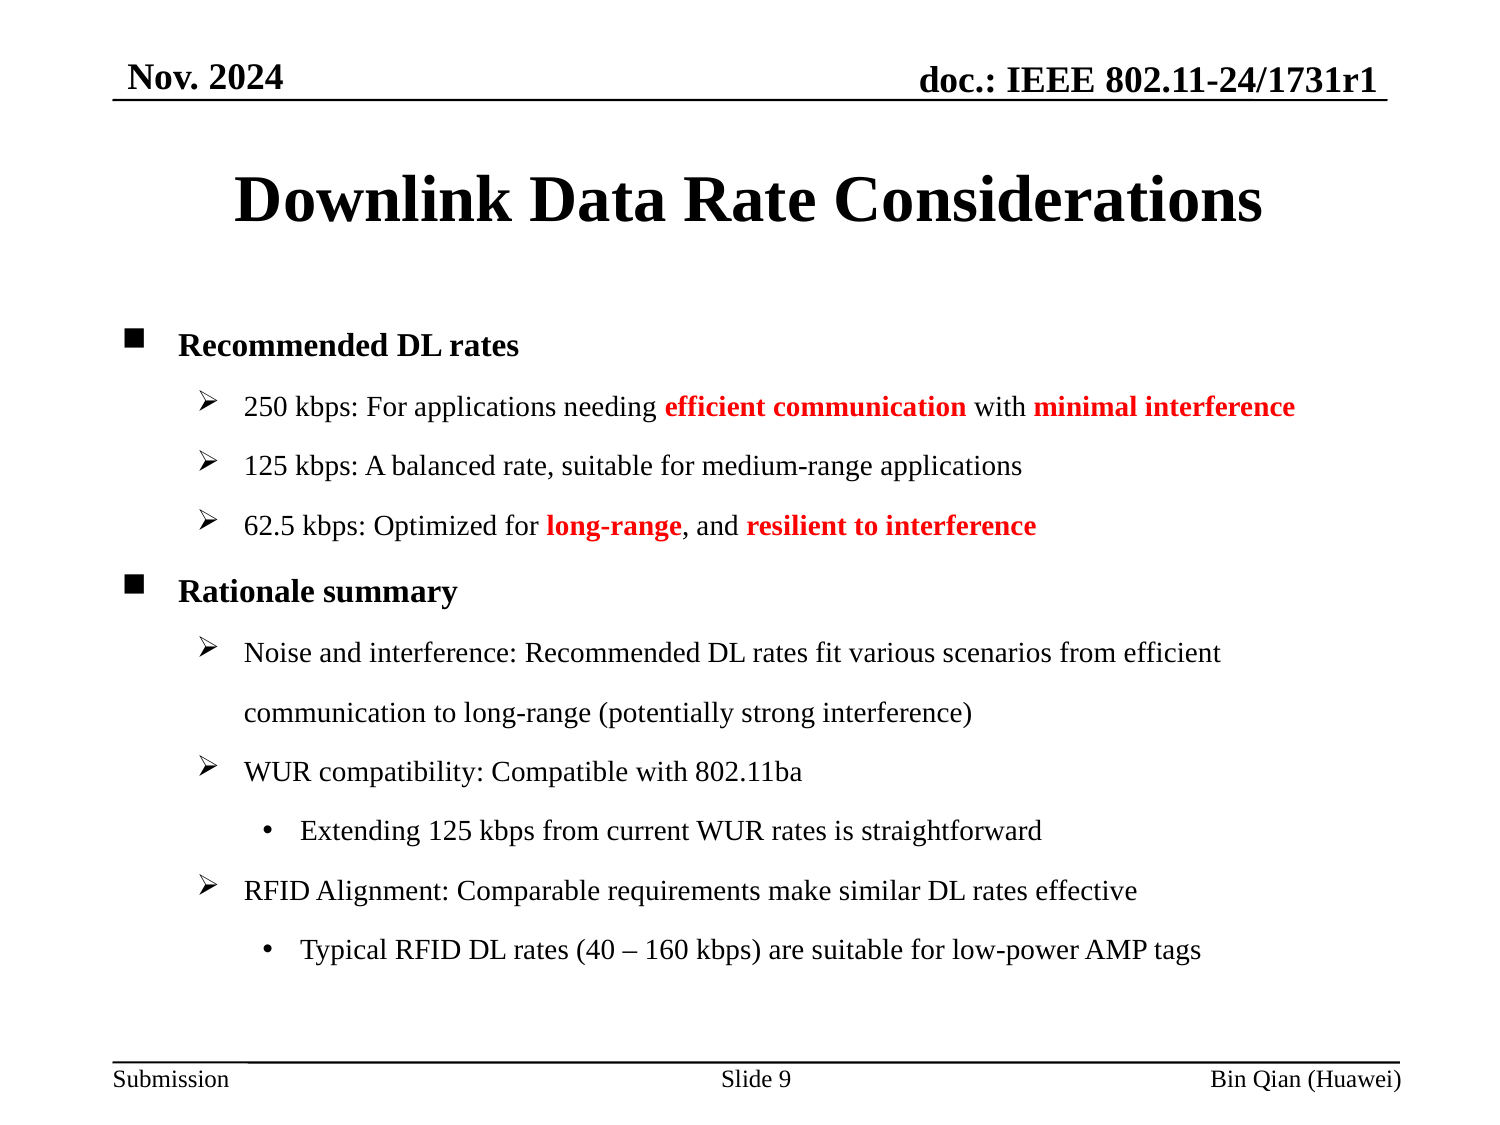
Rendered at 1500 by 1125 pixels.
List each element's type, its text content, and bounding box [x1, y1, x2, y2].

footer Bin Qian (Huawei) [1207, 1061, 1402, 1093]
list Recommended DL rates 250 kbps: For applications needing efficient communication with minimal interference 125 kbps: A balanced rate, suitable for medium-range applications 62.5 kbps: Optimized for long-range, and resilient to interference Rationale summary Noise and interference: Recommended DL rates fit various scenarios from efficient communication to long-range (potentially strong interference) WUR compatibility: Compatible with 802.11ba Extending 125 kbps from current WUR rates is straightforward RFID Alignment: Comparable requirements make similar DL rates effective Typical RFID DL rates (40 – 160 kbps) are suitable for low-power AMP tags [106, 287, 1388, 1050]
text_box Nov. 2024 [112, 44, 386, 90]
slide_number Slide 9 [712, 1061, 800, 1093]
title Downlink Data Rate Considerations [112, 99, 1388, 290]
